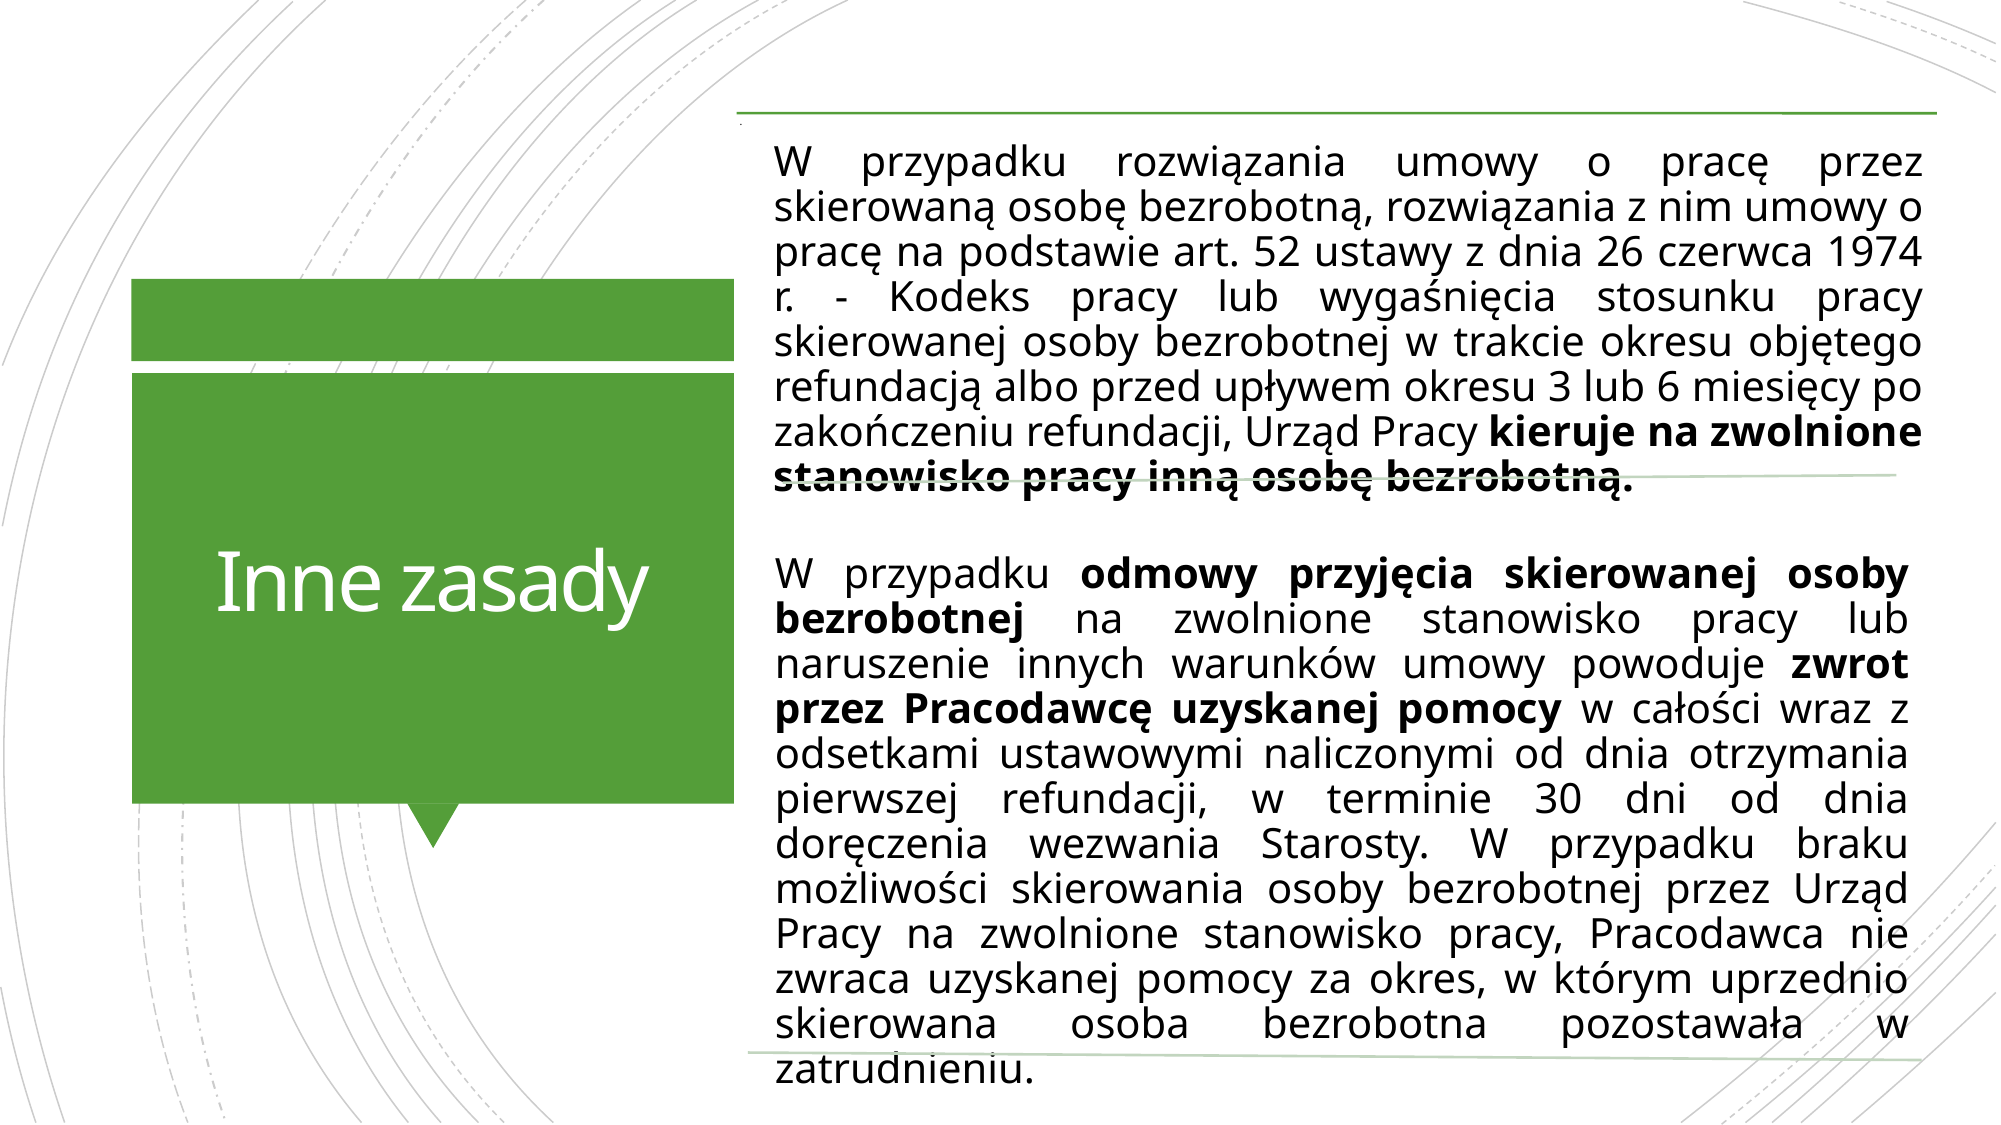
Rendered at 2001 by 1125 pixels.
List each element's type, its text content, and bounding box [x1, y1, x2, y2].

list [736, 112, 1938, 1061]
title Inne zasady [145, 383, 721, 789]
